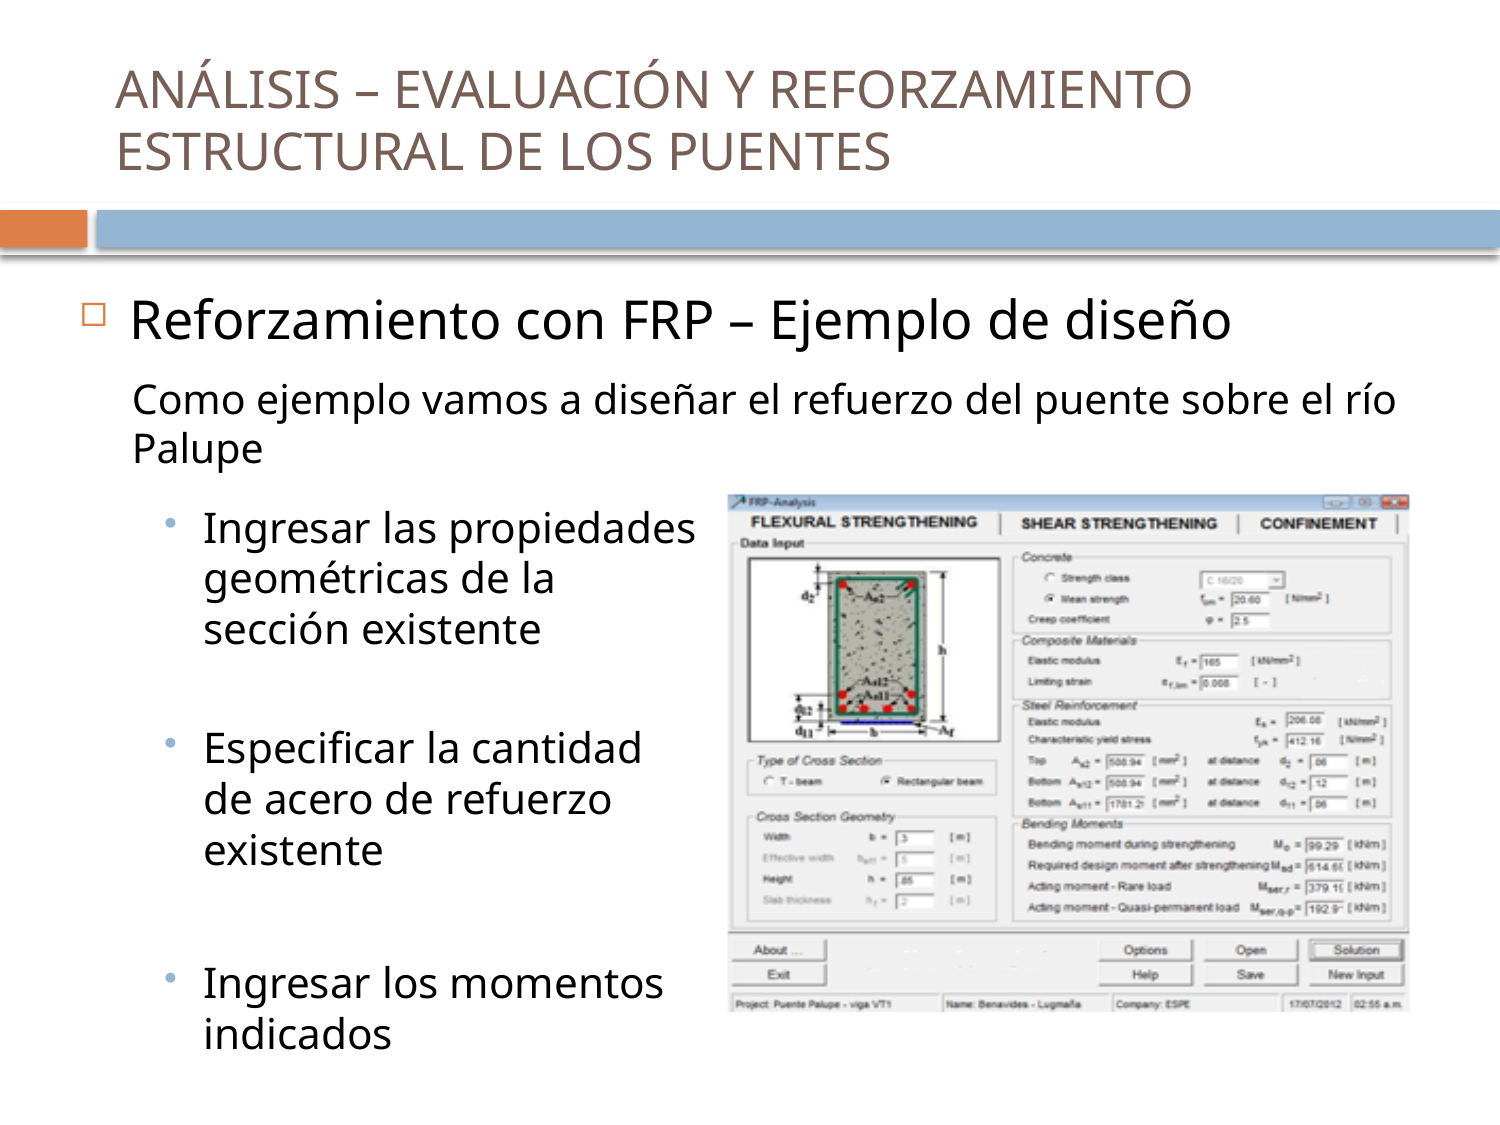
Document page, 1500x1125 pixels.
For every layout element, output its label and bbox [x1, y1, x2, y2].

text_box [53, 278, 1430, 480]
picture [726, 491, 1412, 1012]
list [100, 480, 715, 1125]
title [100, 37, 1438, 200]
